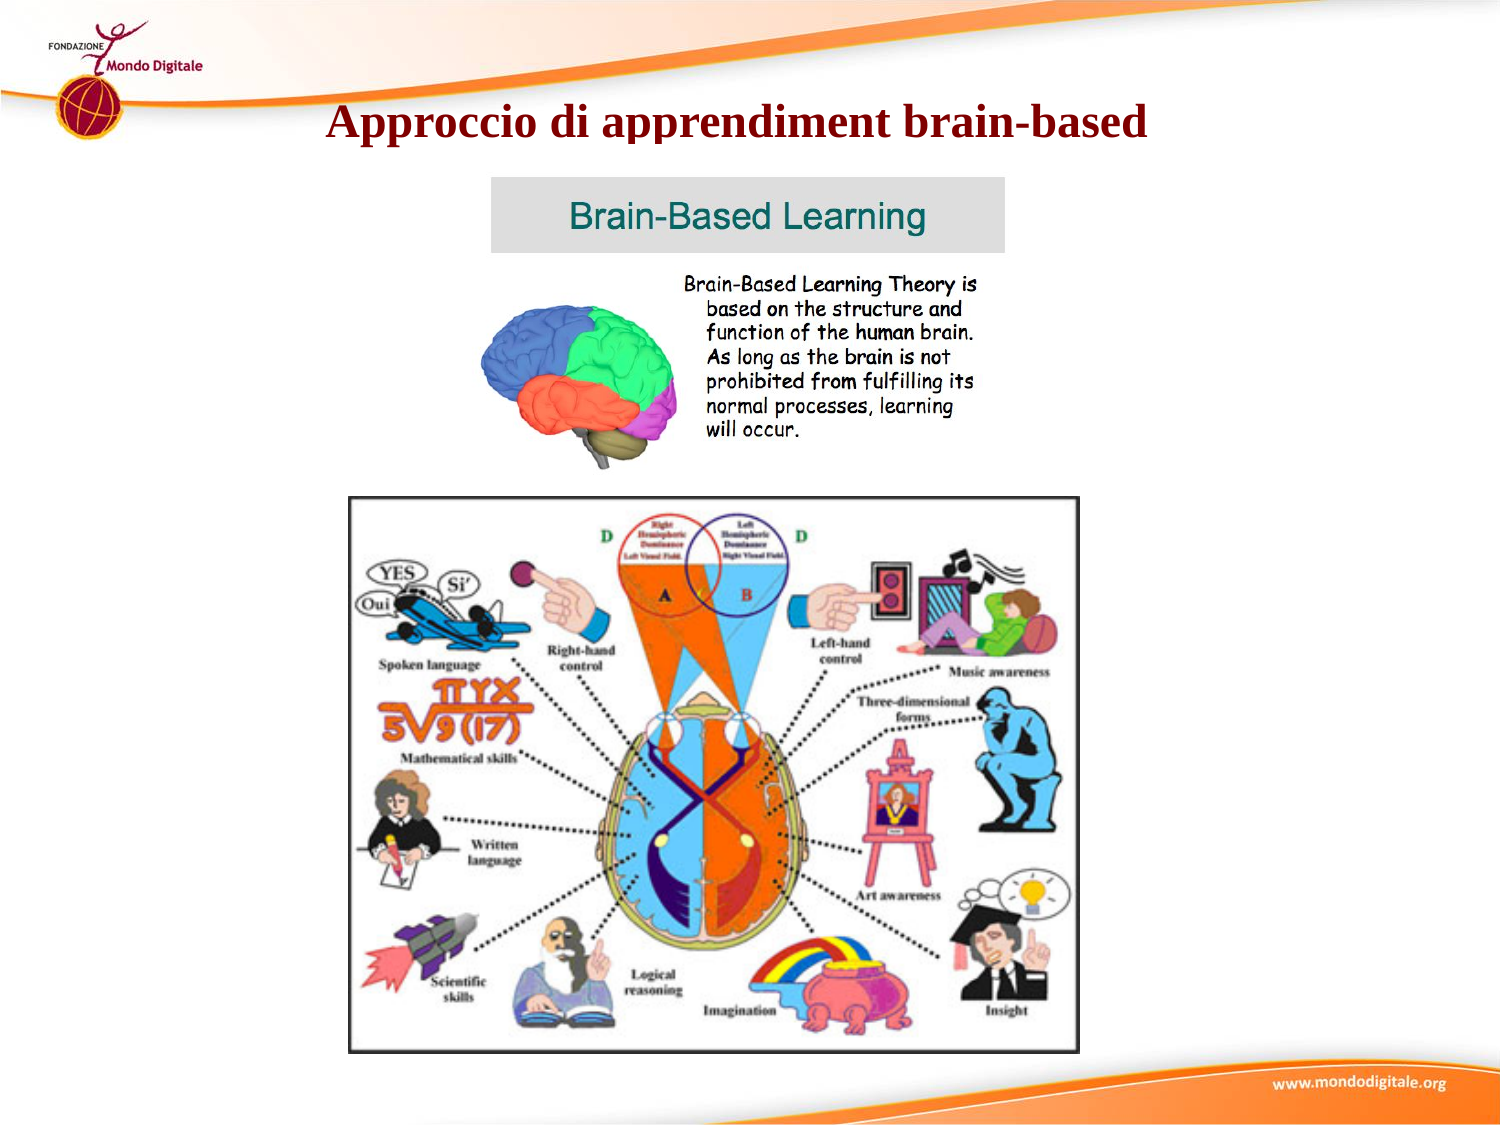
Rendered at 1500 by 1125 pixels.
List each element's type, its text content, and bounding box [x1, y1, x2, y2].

picture [0, 0, 1500, 1125]
text_box Approccio di apprendiment brain-based [310, 81, 1165, 154]
